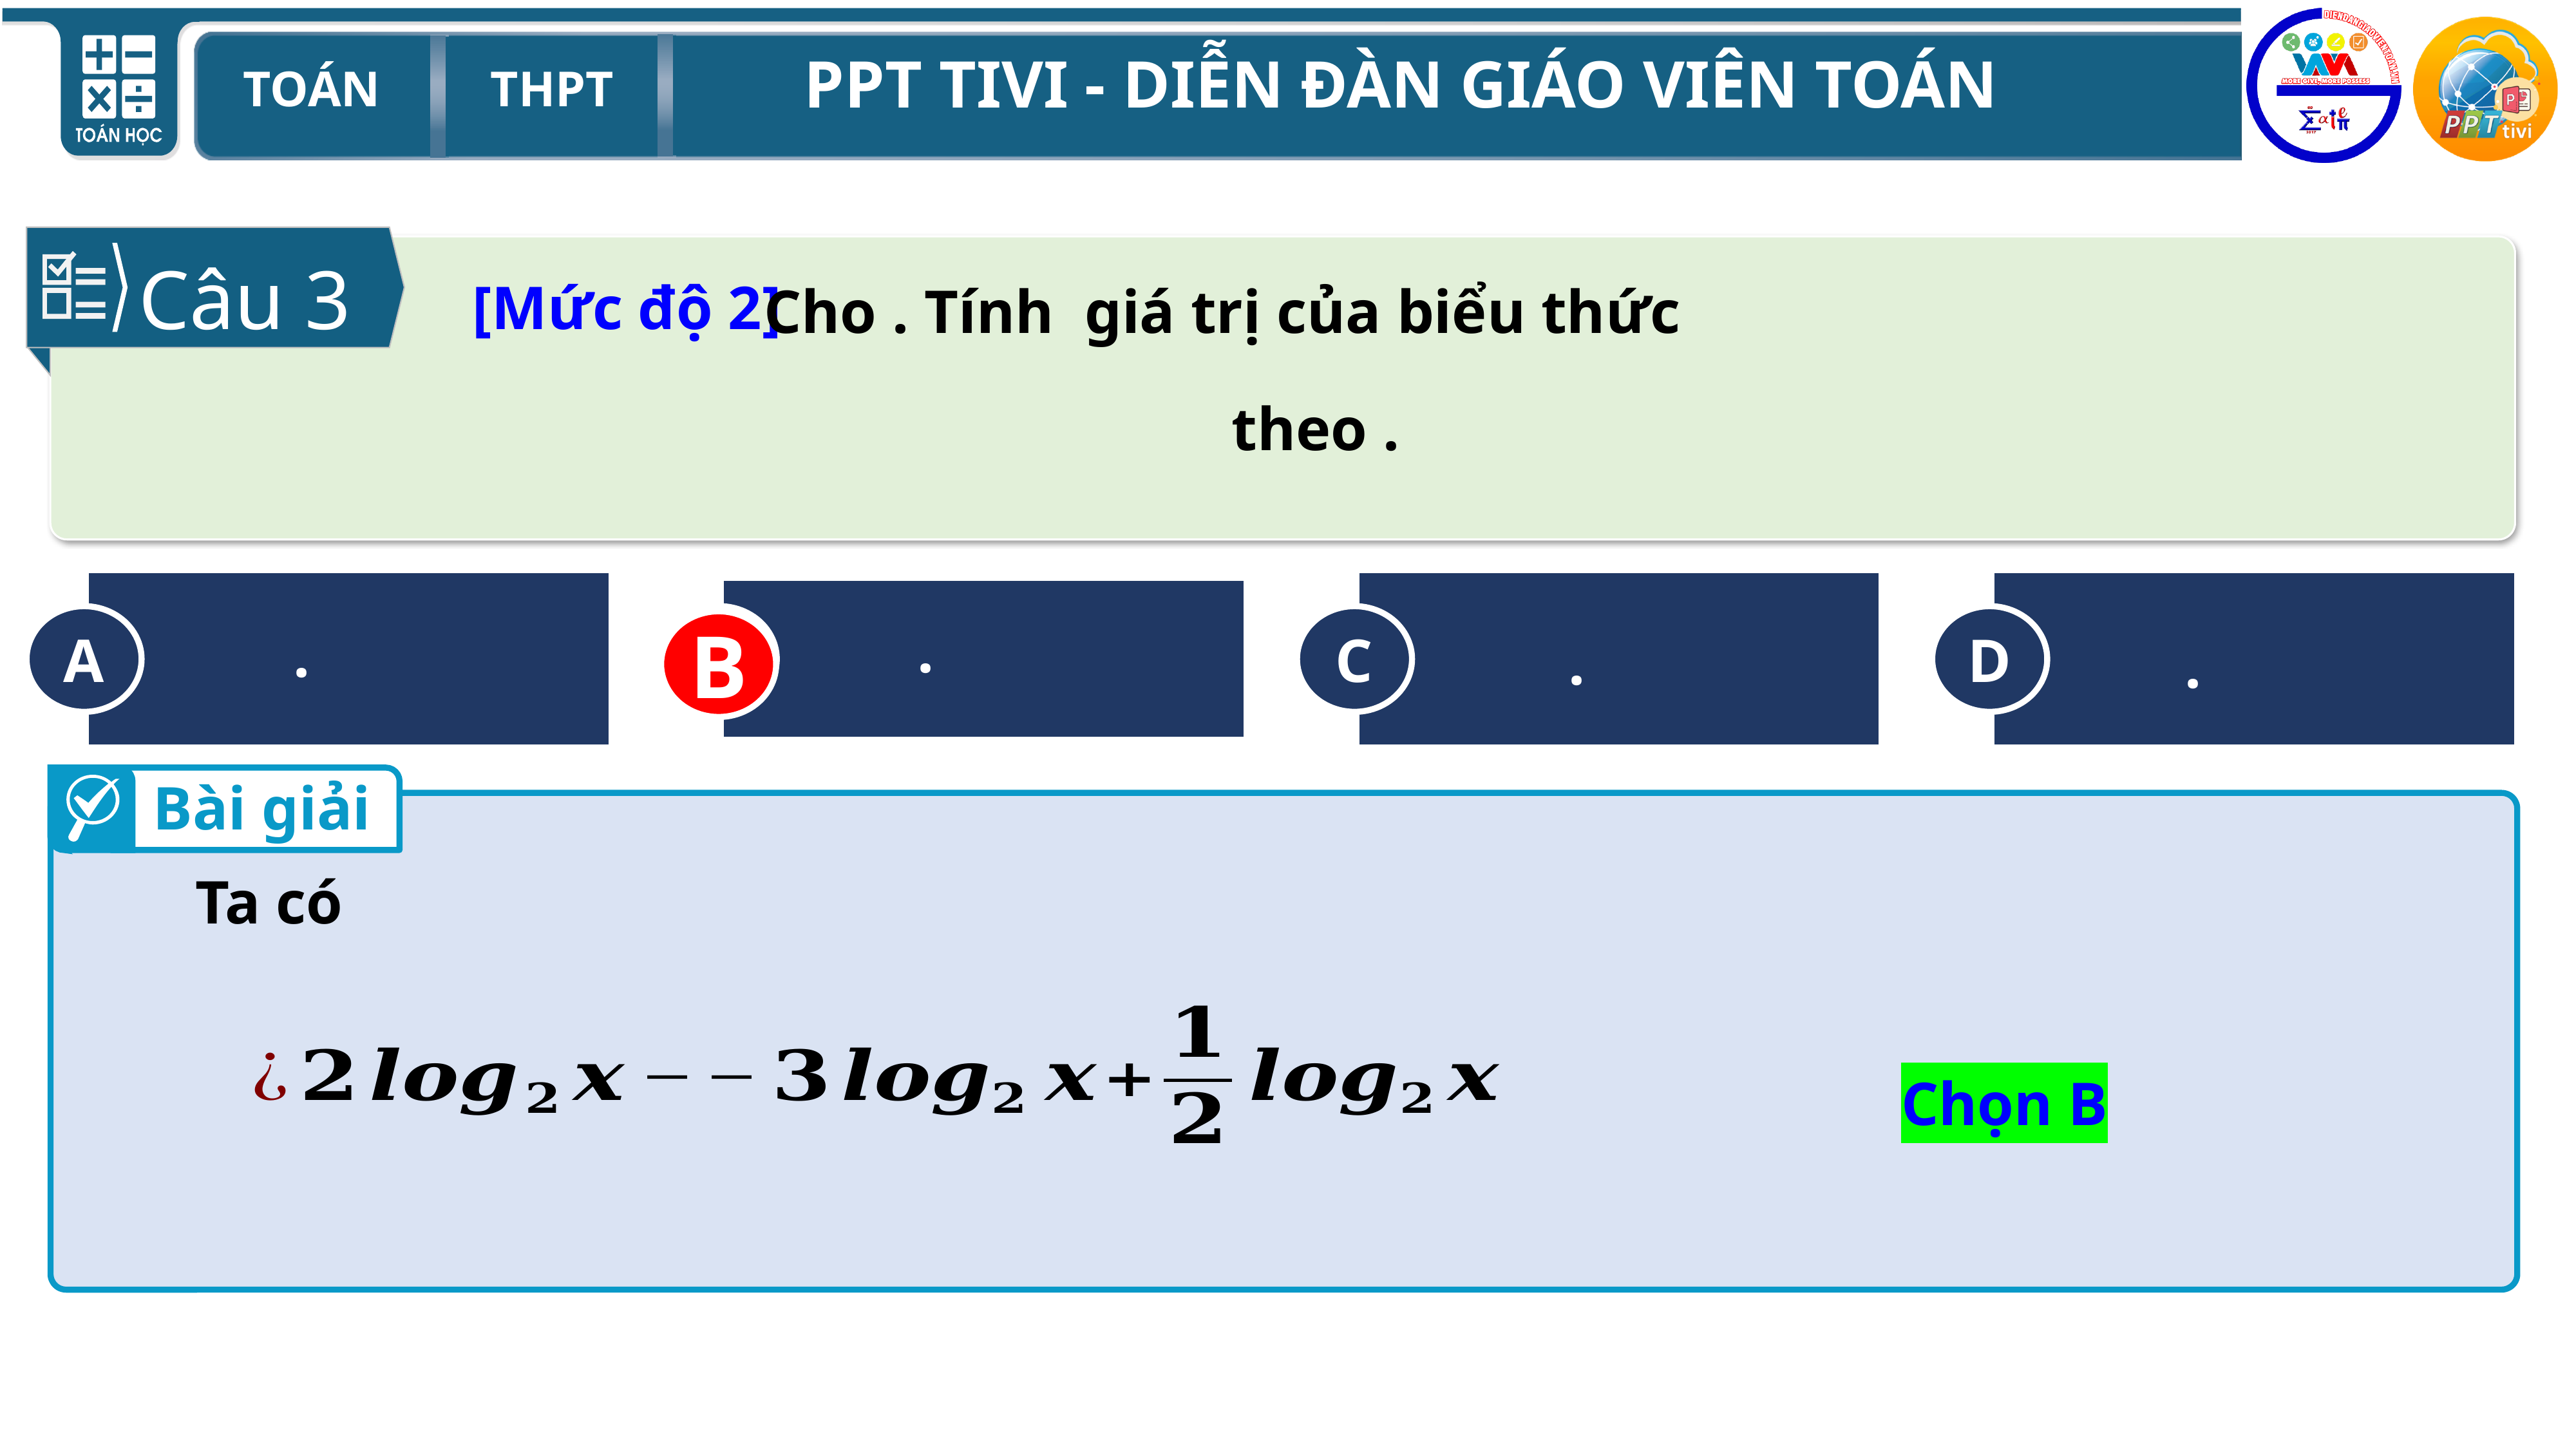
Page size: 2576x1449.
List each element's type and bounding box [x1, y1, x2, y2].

text_box [26, 227, 2515, 540]
text_box [26, 572, 2515, 746]
picture [2246, 8, 2401, 163]
text_box [50, 766, 2517, 1290]
picture [2, 22, 2242, 160]
picture [2412, 16, 2558, 162]
